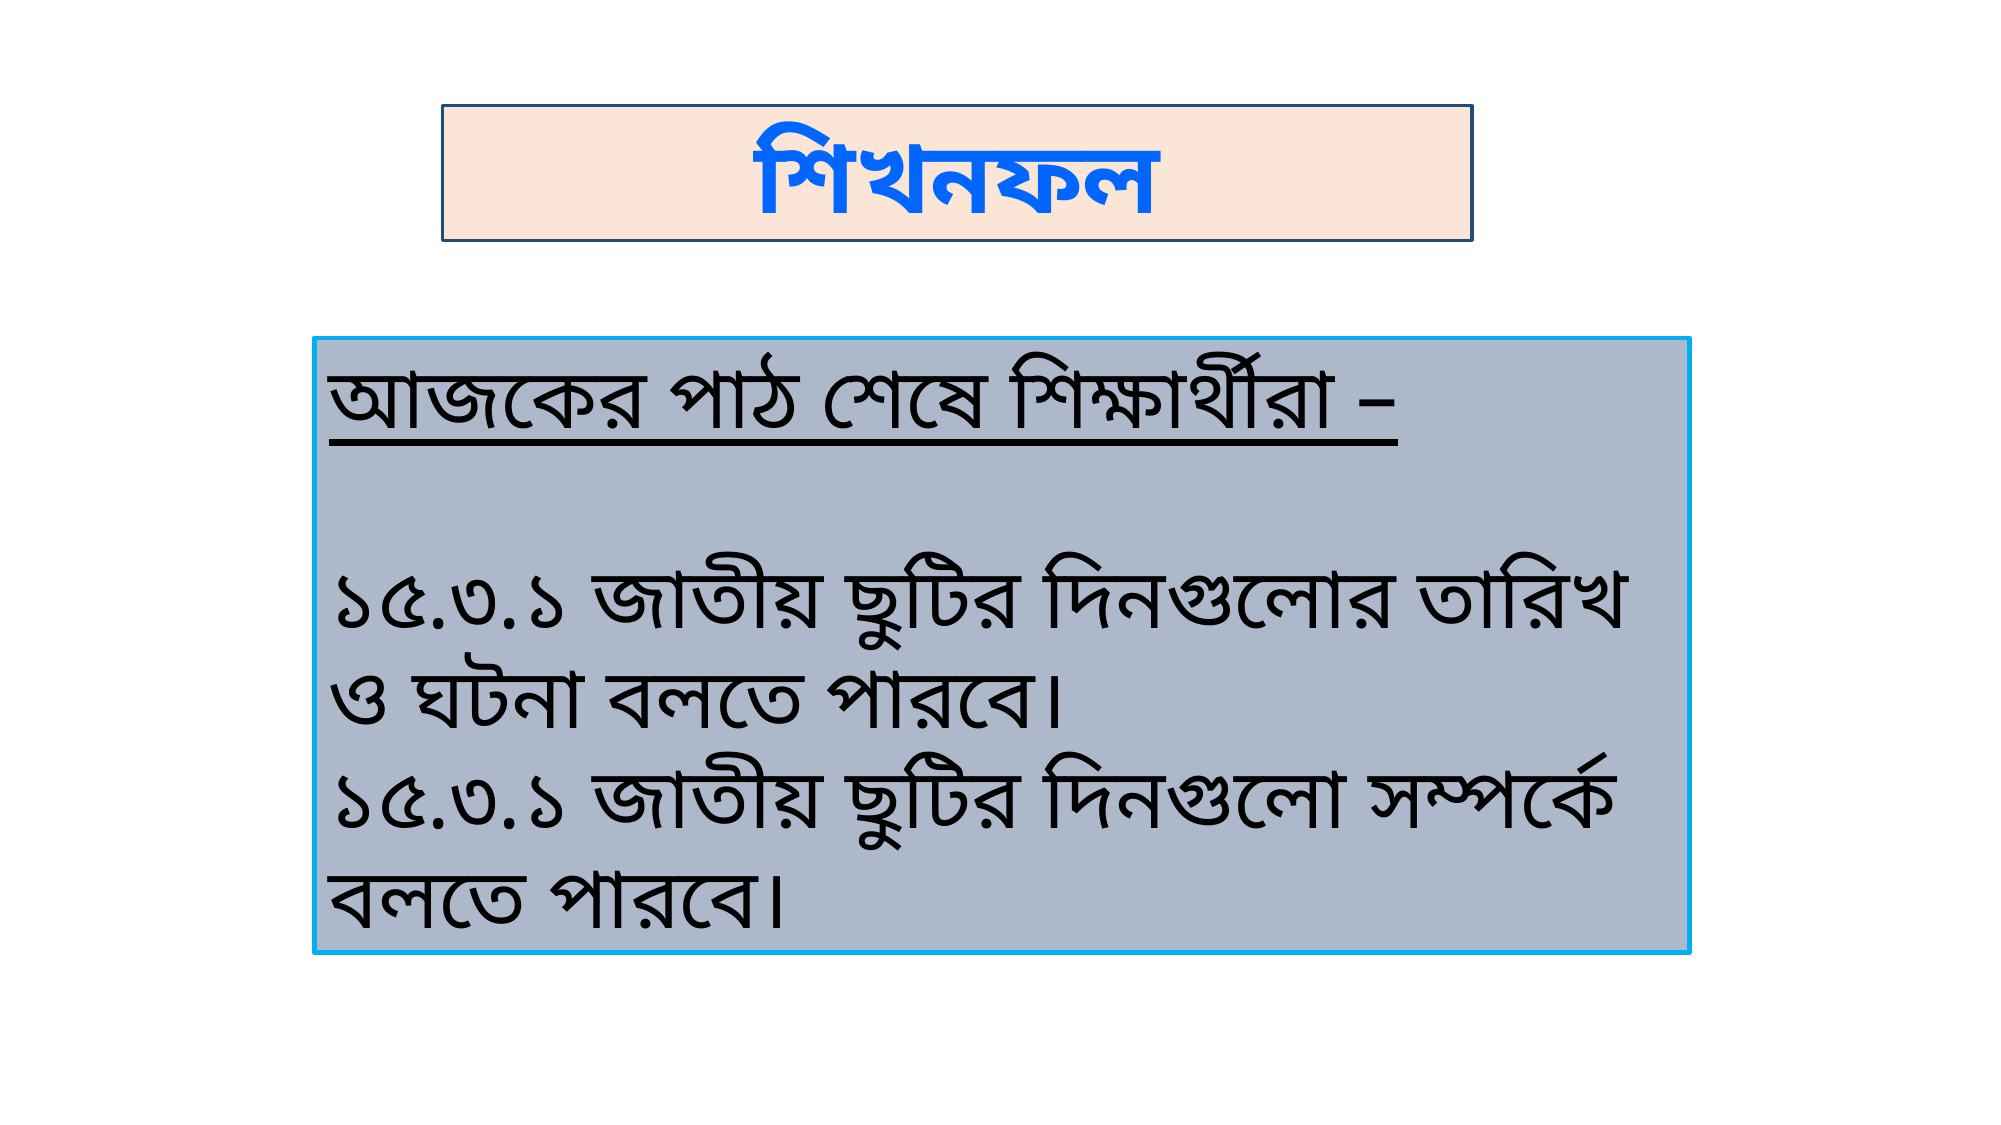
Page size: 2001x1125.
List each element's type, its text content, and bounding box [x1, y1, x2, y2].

text_box আজকের পাঠ শেষে শিক্ষার্থীরা – ১৫.৩.১ জাতীয় ছুটির দিনগুলোর তারিখ ও ঘটনা বলতে পারবে। ১৫.৩.১ জাতীয় ছুটির দিনগুলো সম্পর্কে বলতে পারবে। [314, 337, 1690, 953]
text_box শিখনফল [442, 105, 1472, 241]
